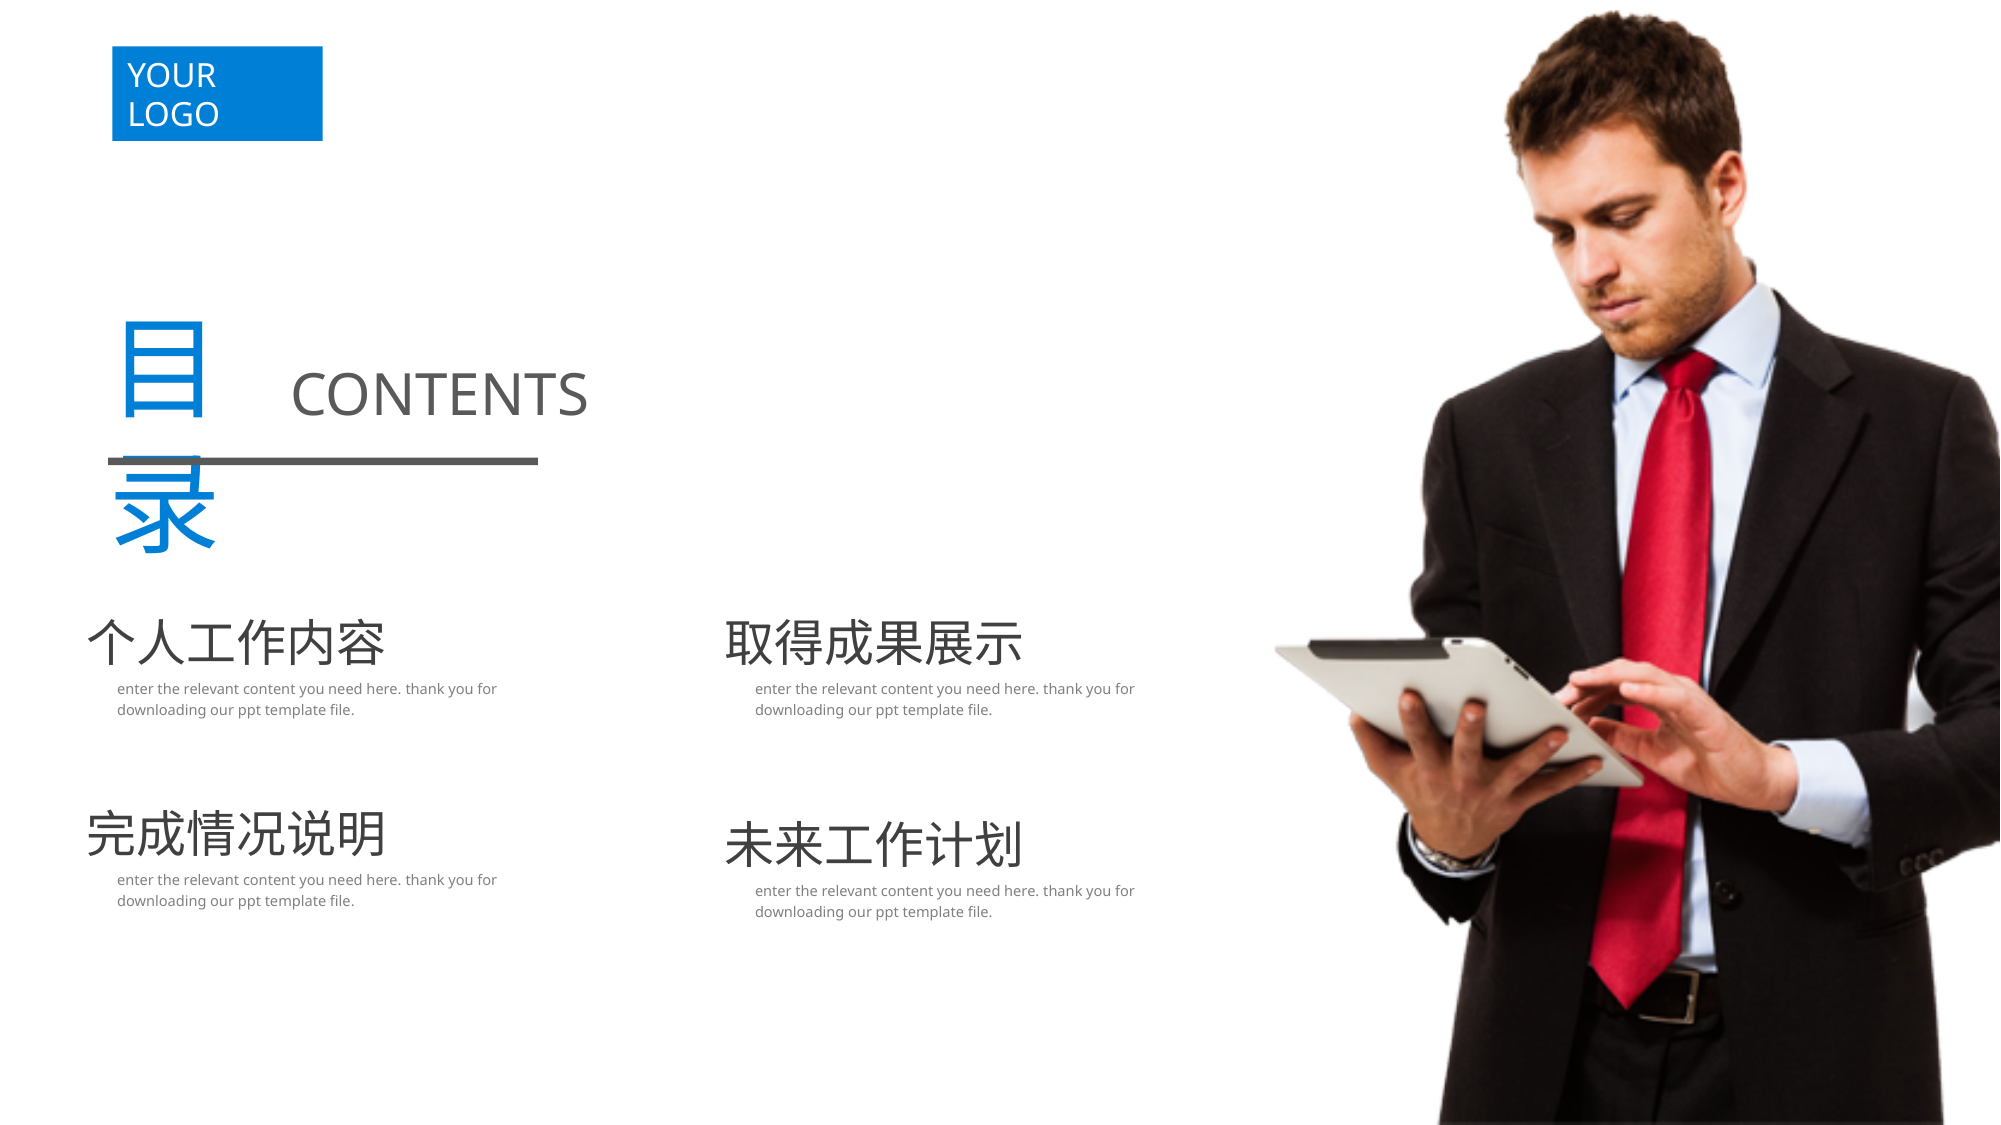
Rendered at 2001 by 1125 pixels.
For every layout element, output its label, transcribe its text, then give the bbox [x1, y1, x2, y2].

text_box enter the relevant content you need here. thank you for downloading our ppt template file. [102, 860, 579, 918]
text_box enter the relevant content you need here. thank you for downloading our ppt template file. [740, 668, 1217, 726]
text_box 个人工作内容 [71, 603, 402, 679]
text_box 取得成果展示 [709, 603, 1040, 679]
text_box enter the relevant content you need here. thank you for downloading our ppt template file. [740, 870, 1217, 928]
text_box 目录 [94, 289, 321, 575]
text_box 完成情况说明 [71, 795, 402, 870]
text_box enter the relevant content you need here. thank you for downloading our ppt template file. [102, 668, 579, 726]
text_box 未来工作计划 [709, 805, 1040, 881]
text_box CONTENTS [275, 349, 604, 435]
text_box YOUR LOGO [112, 46, 323, 141]
picture [1253, 10, 2000, 1125]
text_box [107, 457, 539, 466]
